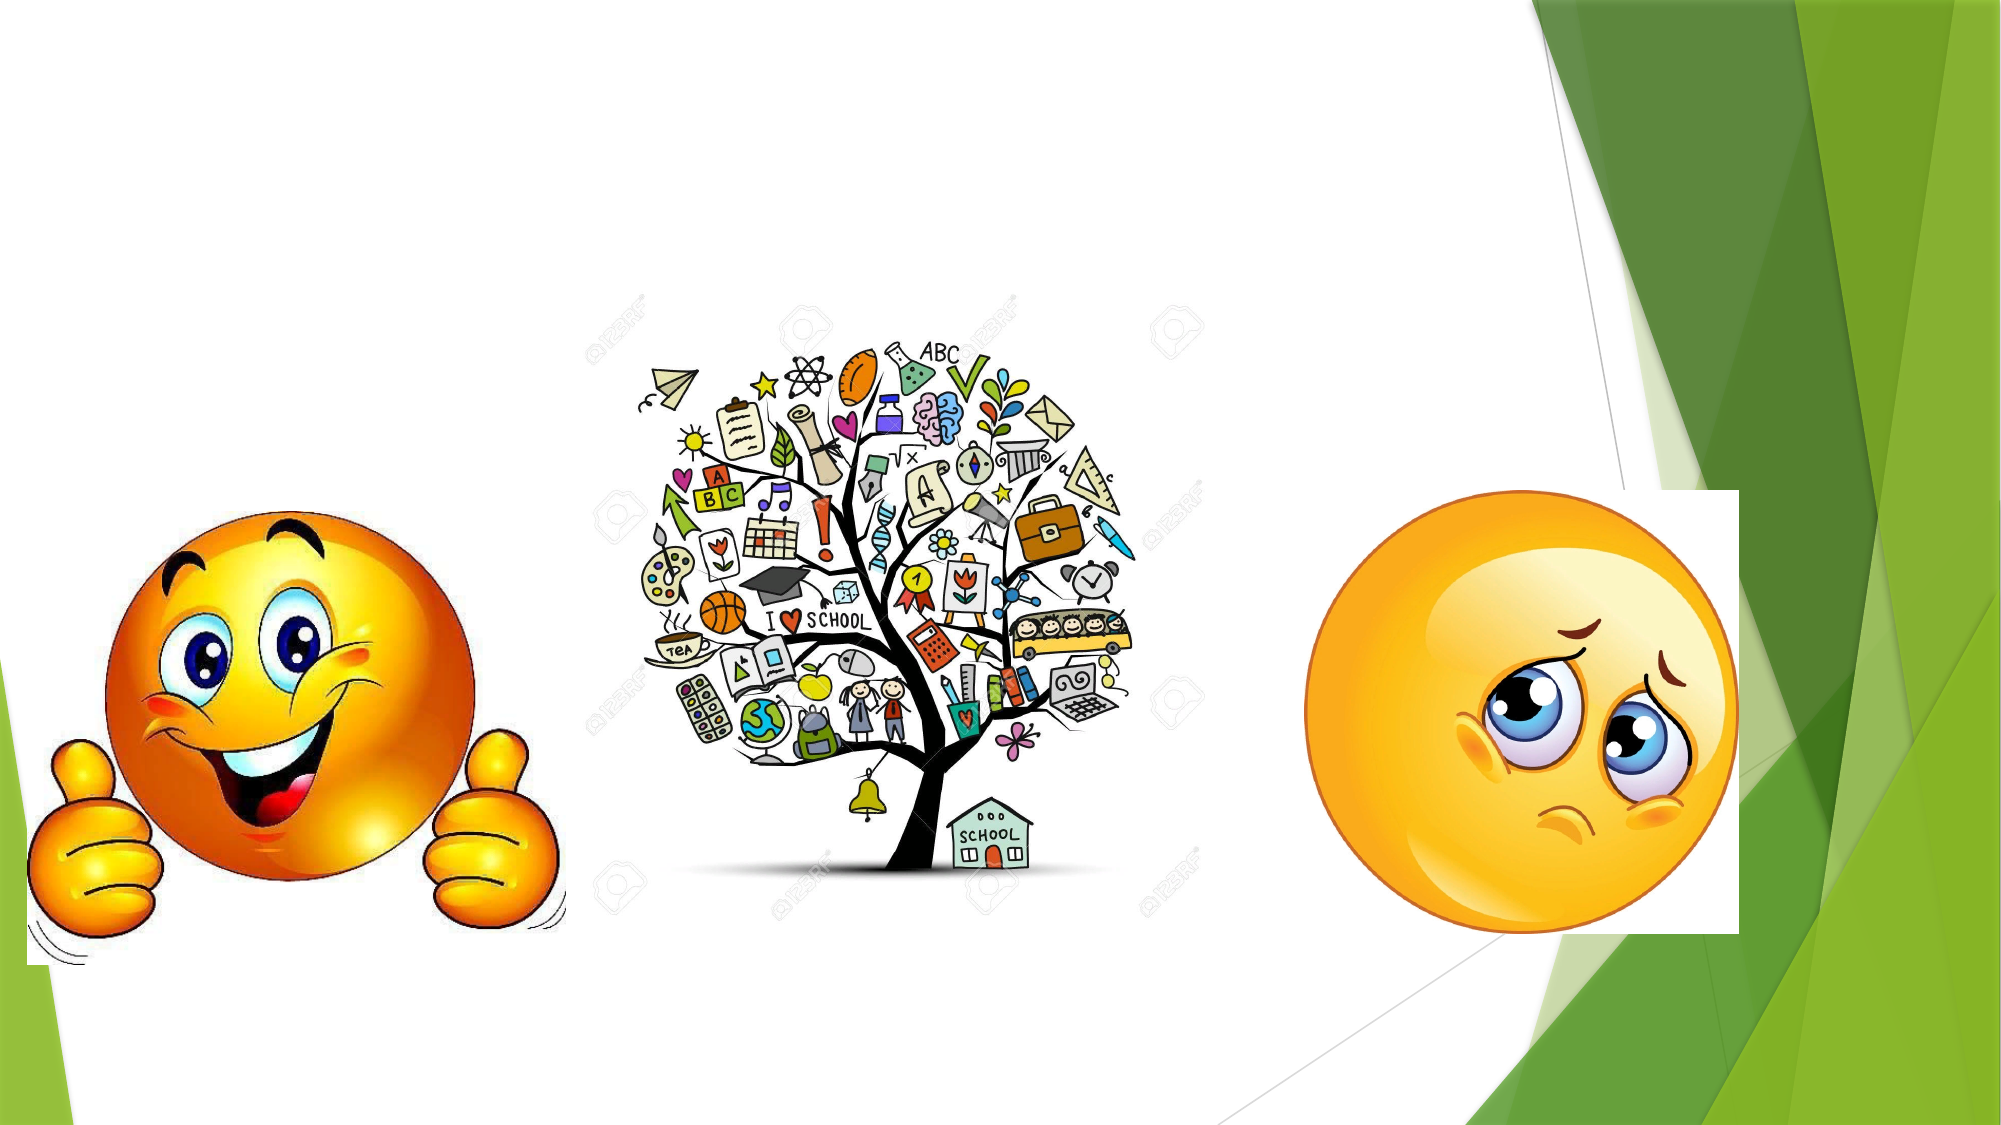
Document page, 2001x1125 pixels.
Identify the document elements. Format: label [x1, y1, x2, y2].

list [27, 511, 568, 965]
picture [566, 277, 1223, 935]
picture [1303, 489, 1739, 935]
